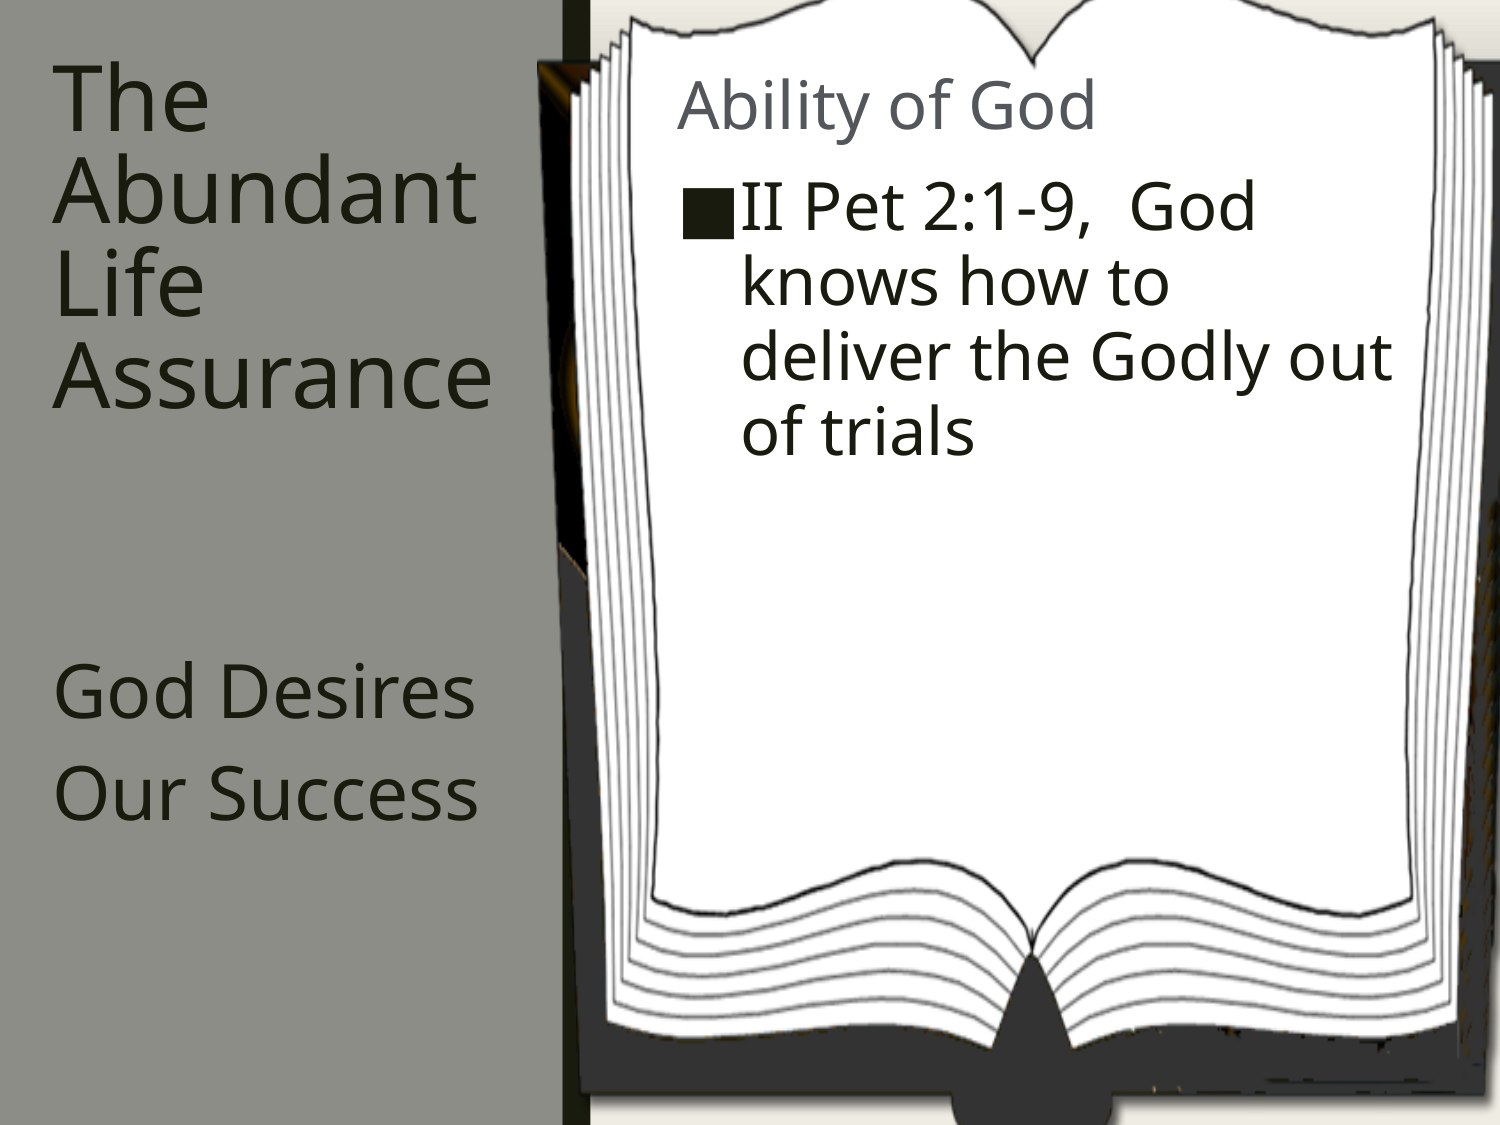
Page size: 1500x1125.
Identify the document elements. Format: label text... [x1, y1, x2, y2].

list Ability of God II Pet 2:1-9, God knows how to deliver the Godly out of trials [662, 62, 1413, 925]
title The Abundant Life Assurance [37, 50, 525, 588]
list God Desires Our Success [37, 624, 525, 1025]
picture [537, 0, 1500, 1125]
